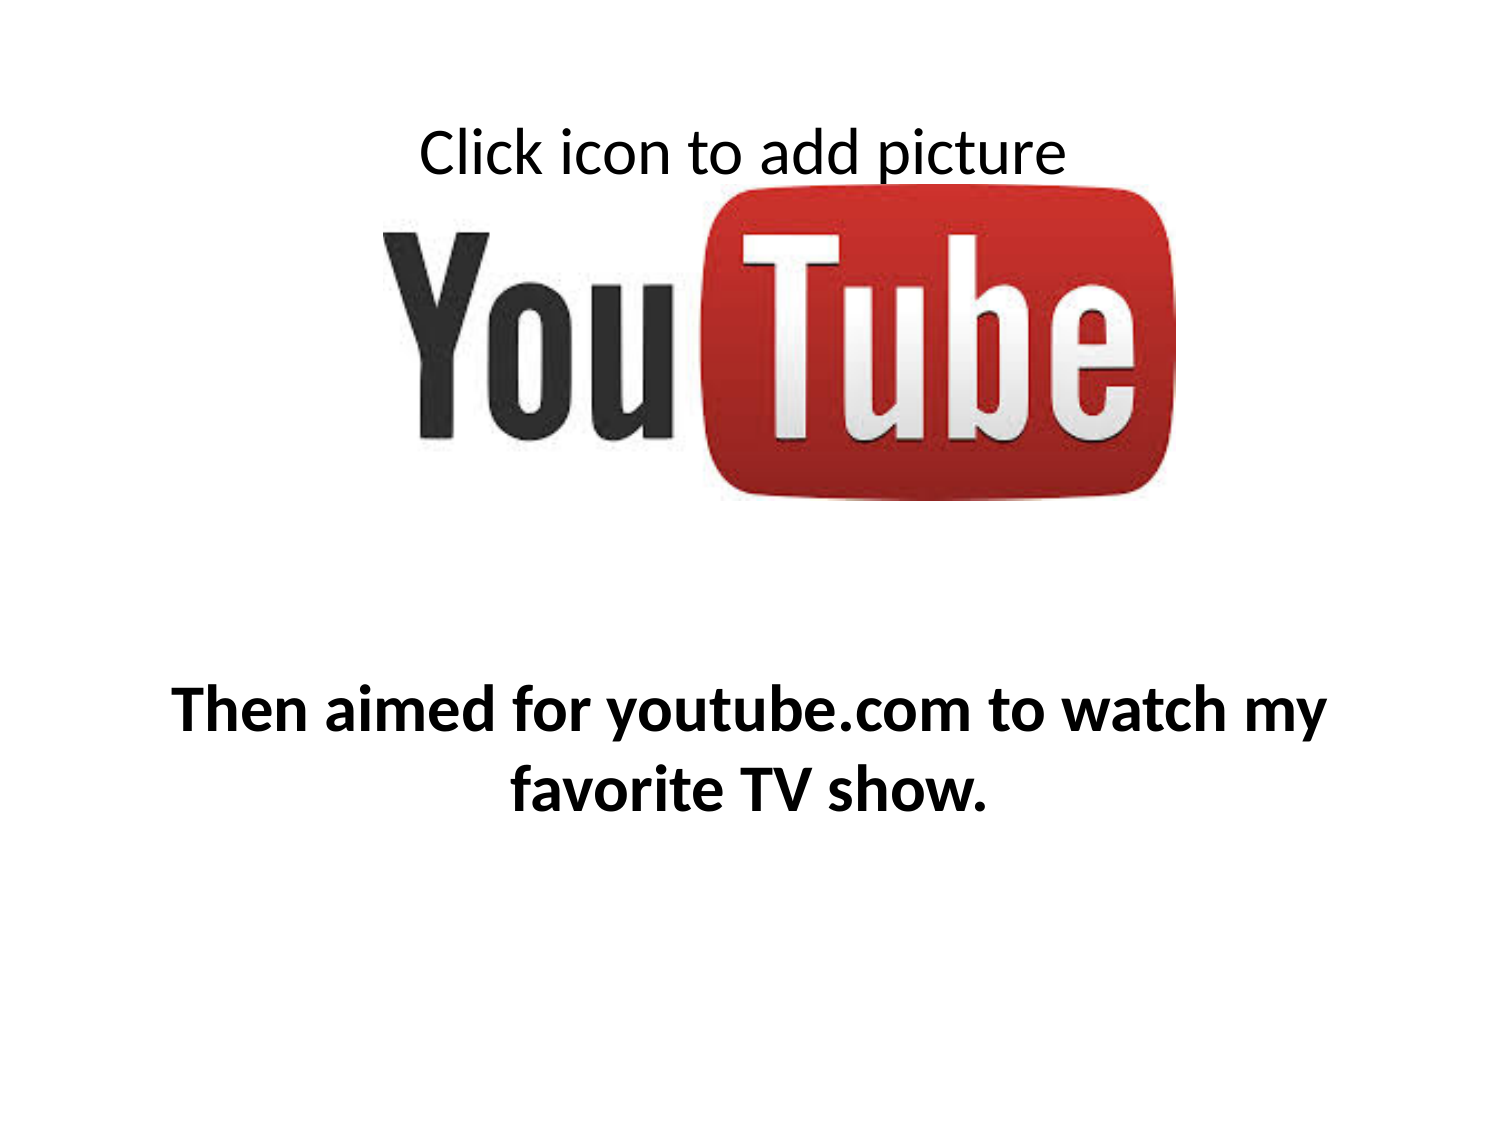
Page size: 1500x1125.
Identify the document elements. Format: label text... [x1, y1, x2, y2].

list Then aimed for youtube.com to watch my favorite TV show. [64, 656, 1436, 789]
picture [293, 100, 1195, 776]
